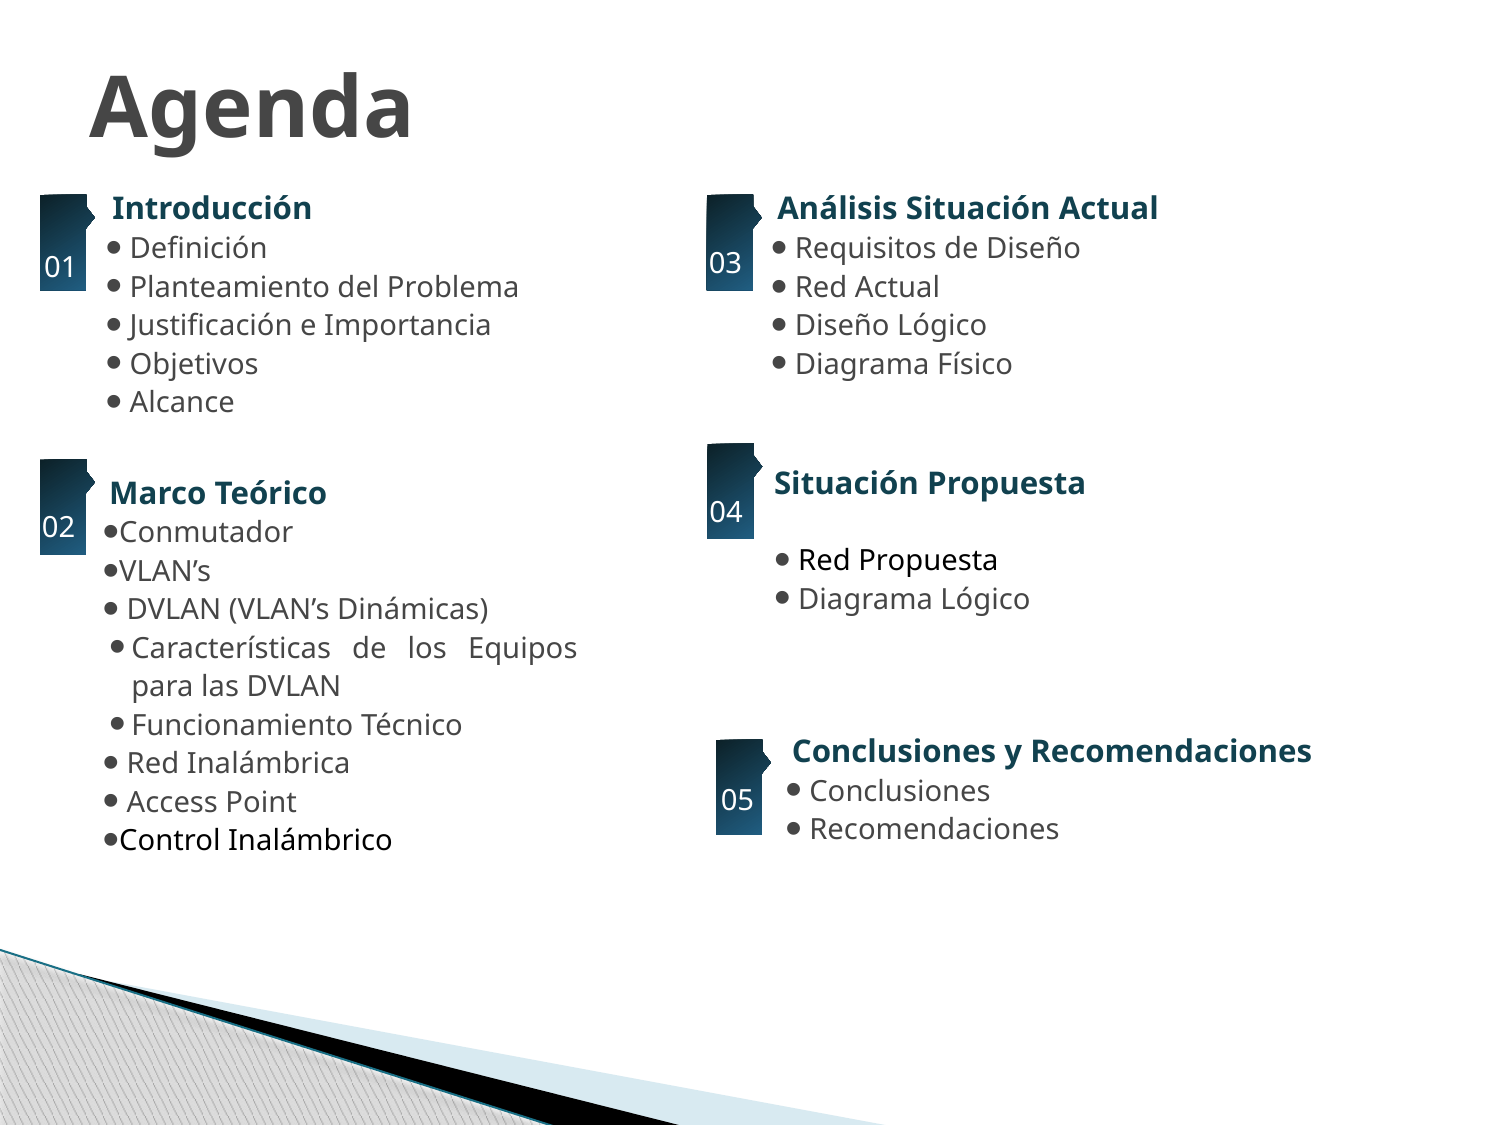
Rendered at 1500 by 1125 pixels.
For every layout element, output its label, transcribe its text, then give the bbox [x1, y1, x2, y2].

text_box Marco Teórico Conmutador VLAN’s DVLAN (VLAN’s Dinámicas) Características de los Equipos para las DVLAN Funcionamiento Técnico Red Inalámbrica Access Point Control Inalámbrico [102, 456, 585, 869]
text_box Introducción Definición Planteamiento del Problema Justificación e Importancia Objetivos Alcance [105, 194, 562, 410]
text_box [716, 739, 771, 775]
text_box Análisis Situación Actual Requisitos de Diseño Red Actual Diseño Lógico Diagrama Físico [770, 171, 1336, 394]
text_box Agenda [74, 45, 1425, 141]
text_box Situación Propuesta Red Propuesta Diagrama Lógico [774, 440, 1407, 638]
text_box 05 [714, 775, 769, 826]
text_box 01 [37, 241, 92, 293]
text_box Conclusiones y Recomendaciones Conclusiones Recomendaciones [785, 727, 1351, 845]
text_box 02 [35, 502, 90, 554]
text_box [706, 194, 762, 237]
text_box [707, 443, 763, 486]
text_box 03 [702, 237, 757, 289]
text_box [40, 459, 95, 502]
text_box [40, 194, 95, 241]
text_box 04 [703, 486, 757, 538]
text_box [716, 826, 762, 835]
